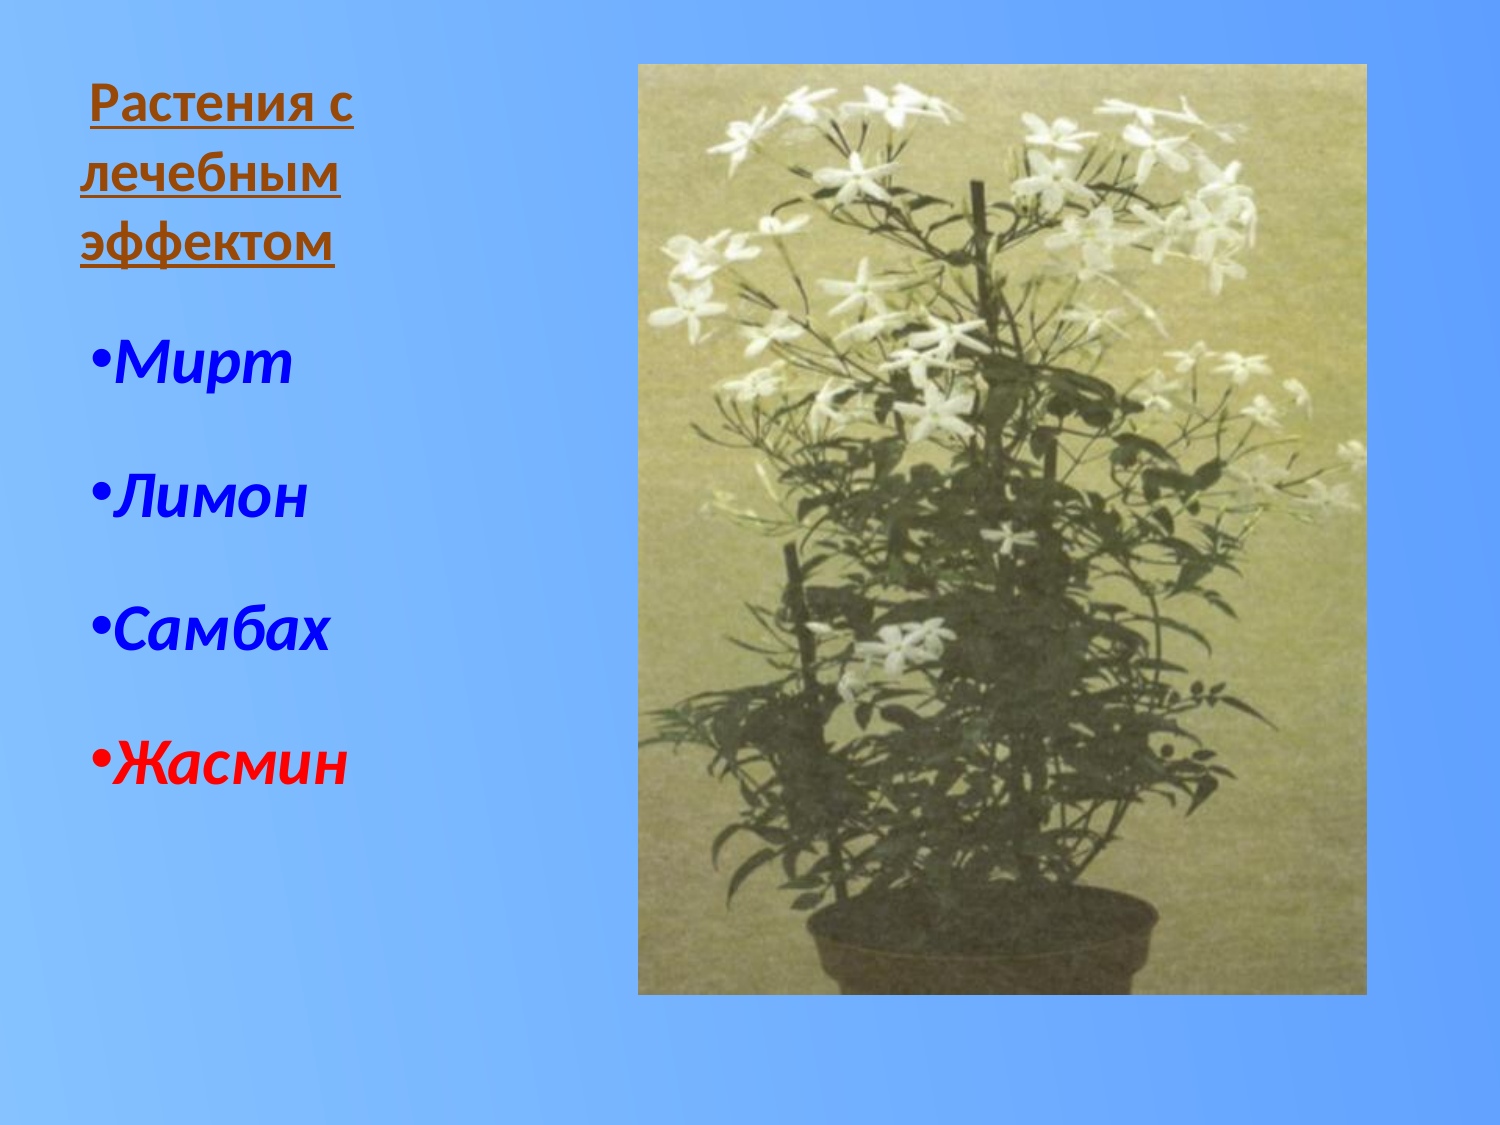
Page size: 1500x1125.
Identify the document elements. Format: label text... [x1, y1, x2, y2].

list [638, 64, 1367, 996]
list Мирт Лимон Самбах Жасмин [75, 269, 569, 1055]
title Растения с лечебным эффектом [64, 54, 559, 280]
